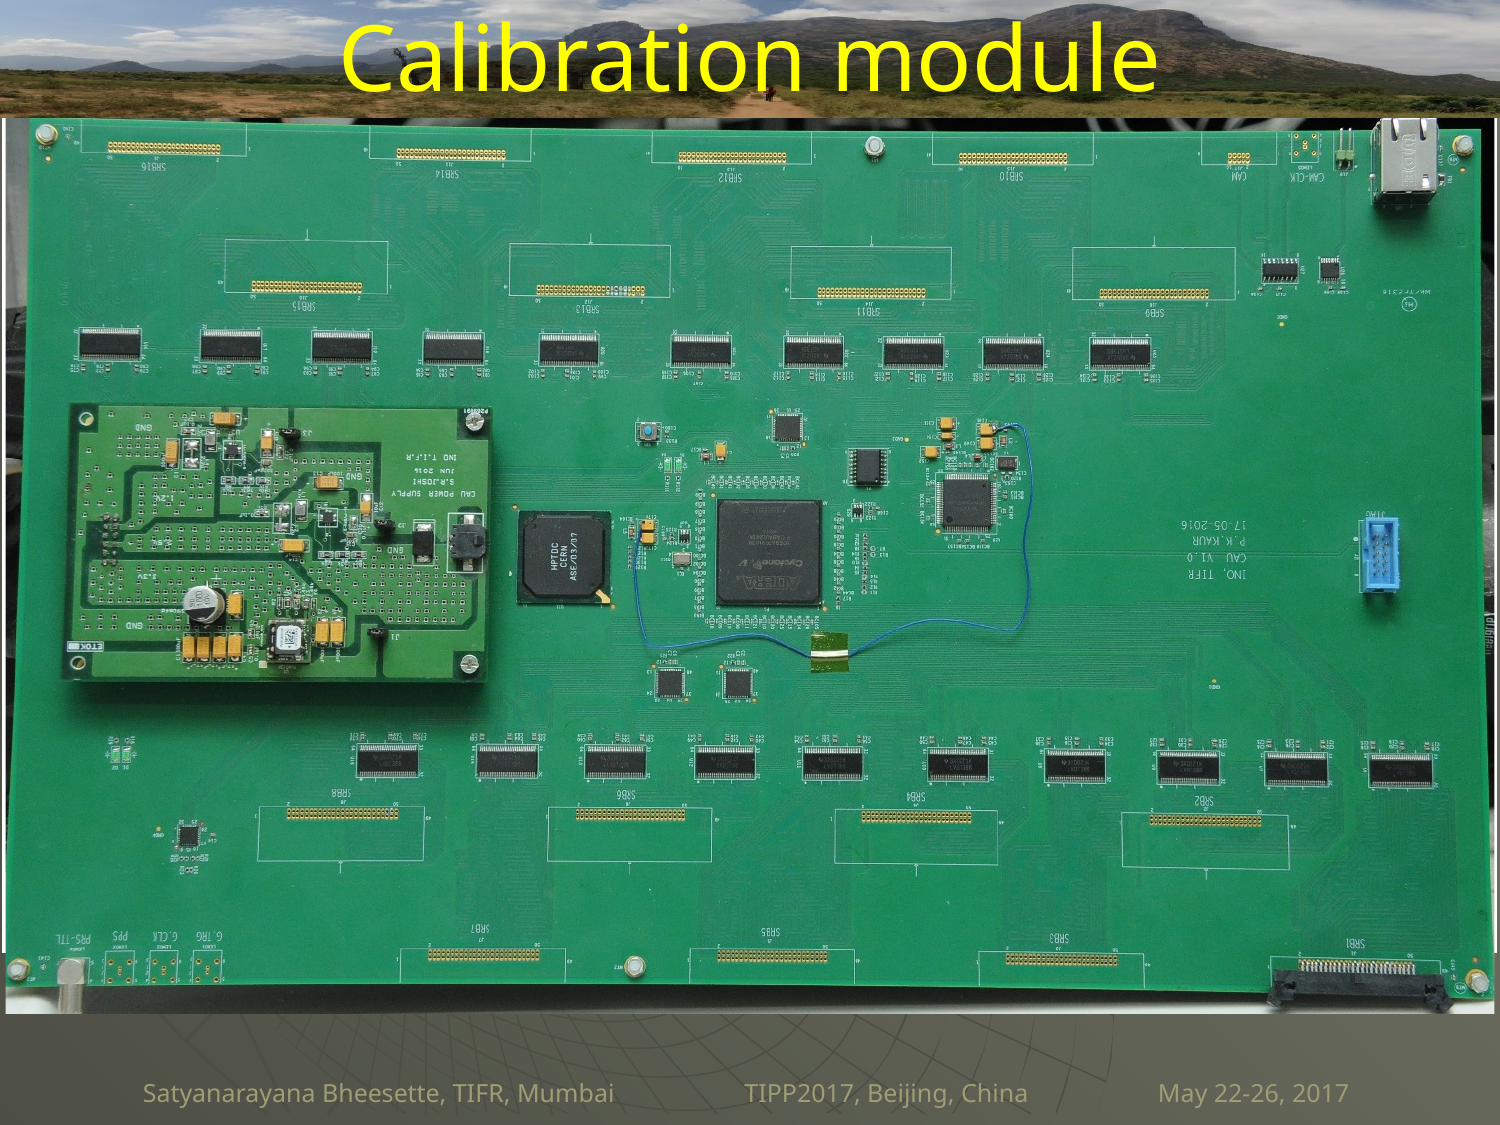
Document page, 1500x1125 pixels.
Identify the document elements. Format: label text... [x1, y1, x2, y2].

footer Satyanarayana Bheesette, TIFR, Mumbai TIPP2017, Beijing, China May 22-26, 2017 [0, 1068, 1495, 1117]
title Calibration module [0, 0, 1500, 119]
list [5, 117, 1495, 1015]
